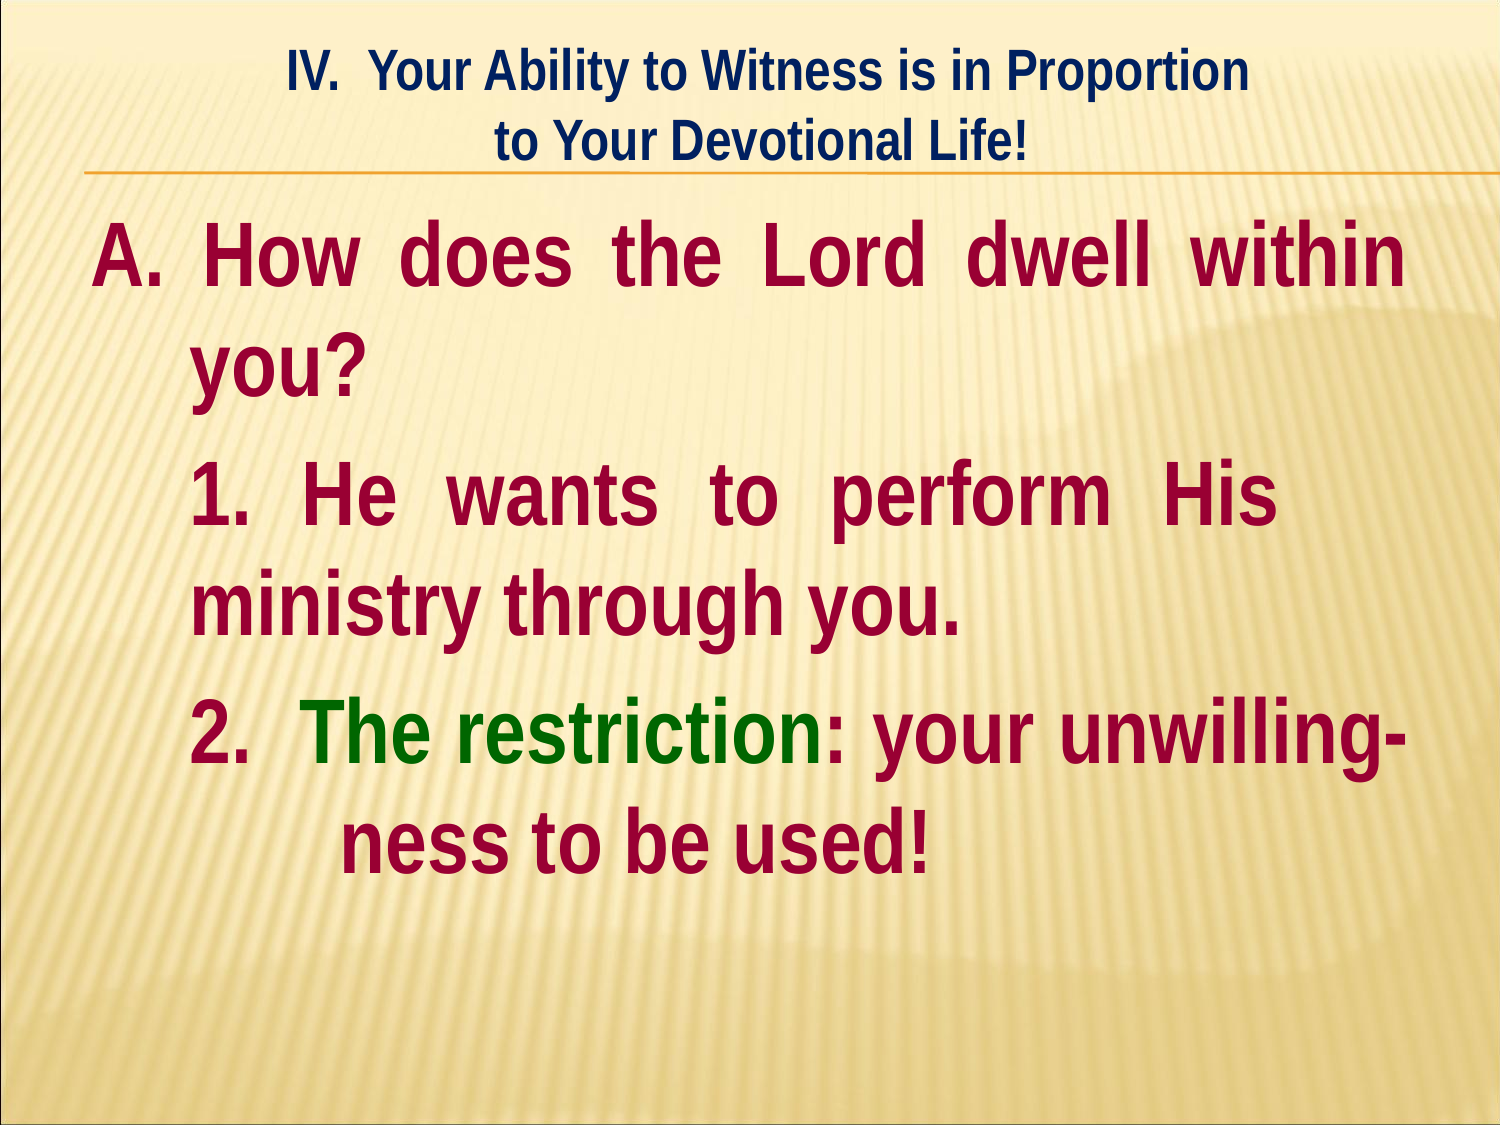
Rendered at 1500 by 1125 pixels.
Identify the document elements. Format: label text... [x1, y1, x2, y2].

picture [0, 0, 1500, 1125]
text_box IV. Your Ability to Witness is in Proportion to Your Devotional Life! [124, 24, 1413, 180]
list A. How does the Lord dwell within you? 1. He wants to perform His ministry through you. 2. The restriction: your unwilling- ness to be used! [75, 187, 1425, 1075]
